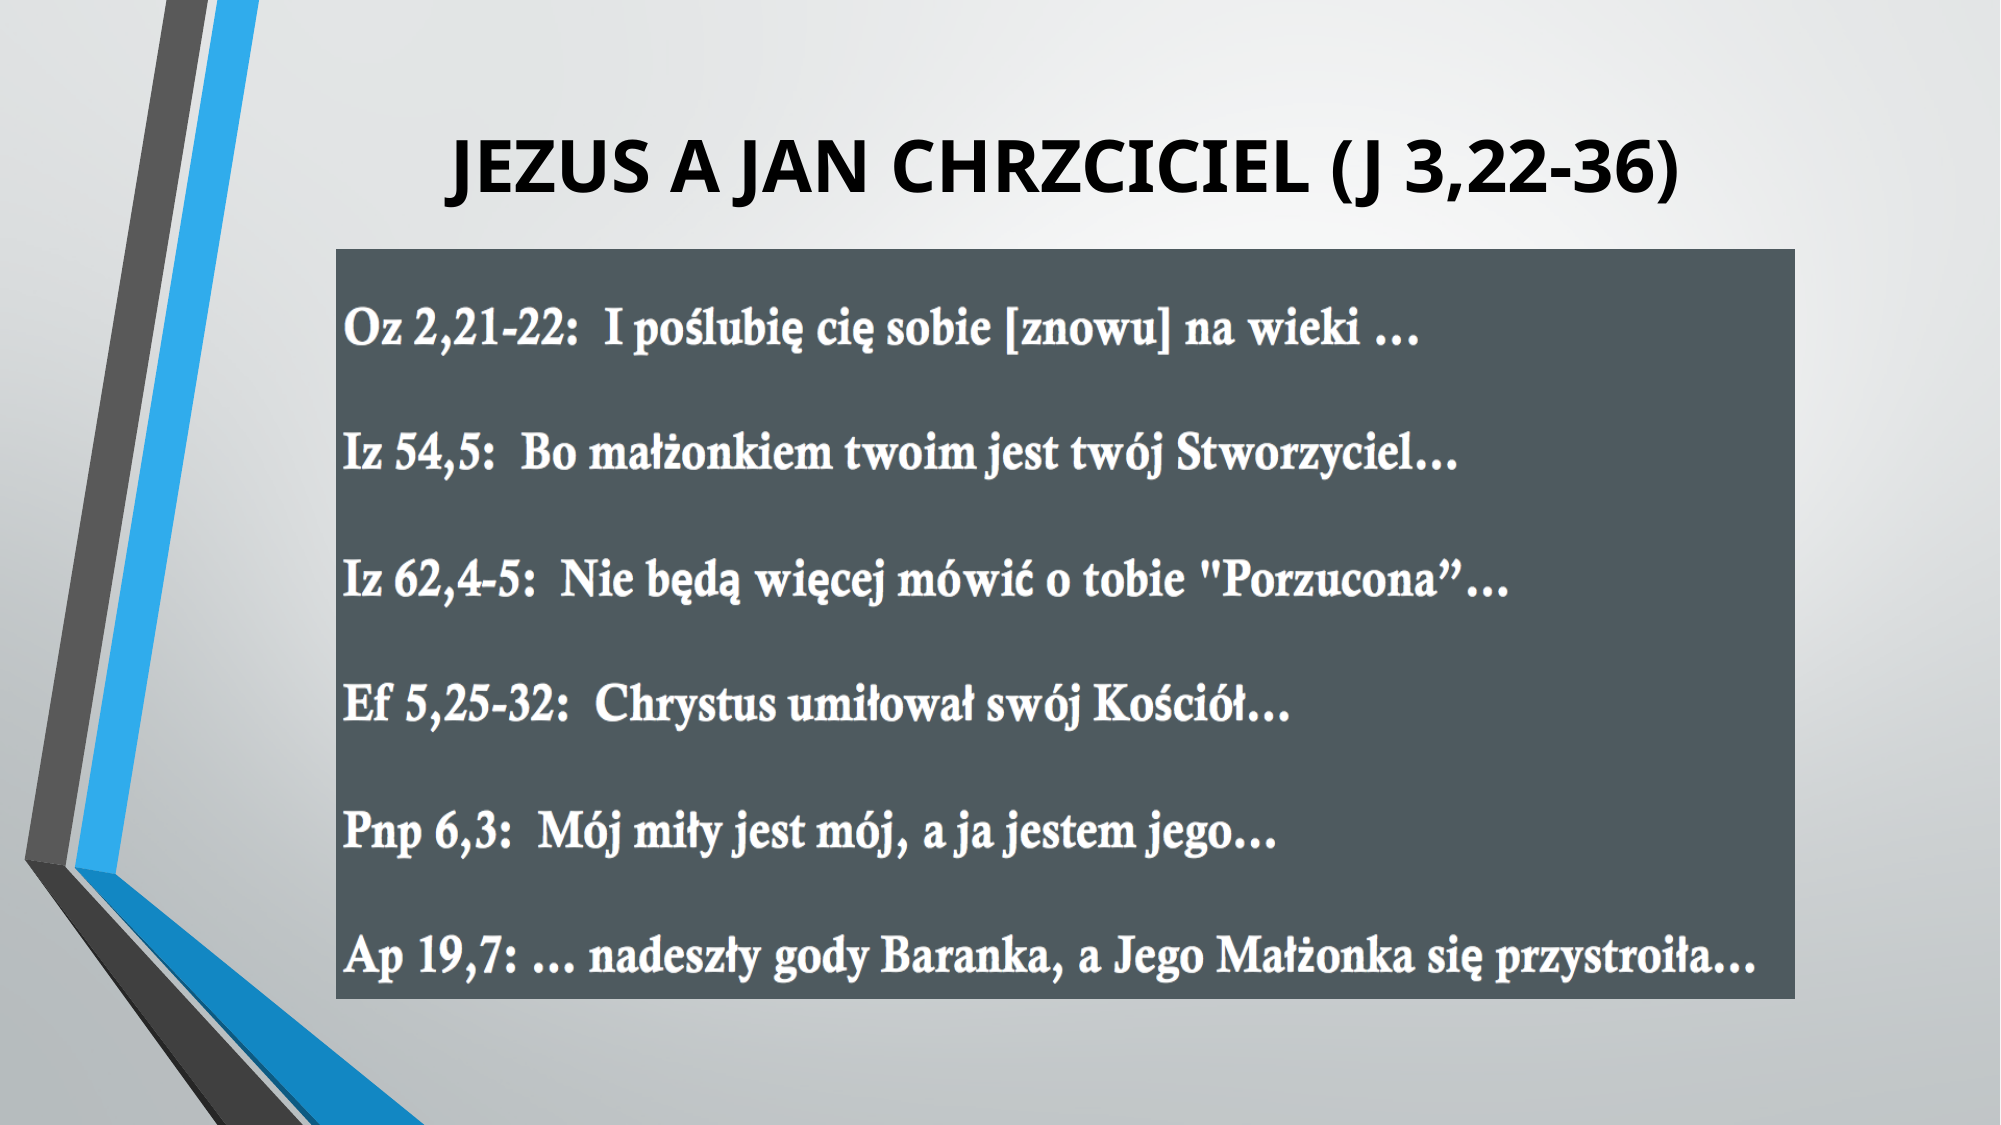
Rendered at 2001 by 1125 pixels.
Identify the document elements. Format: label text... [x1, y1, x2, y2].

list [335, 249, 1795, 999]
title JEZUS A JAN CHRZCICIEL (J 3,22-36) [243, 112, 1887, 215]
